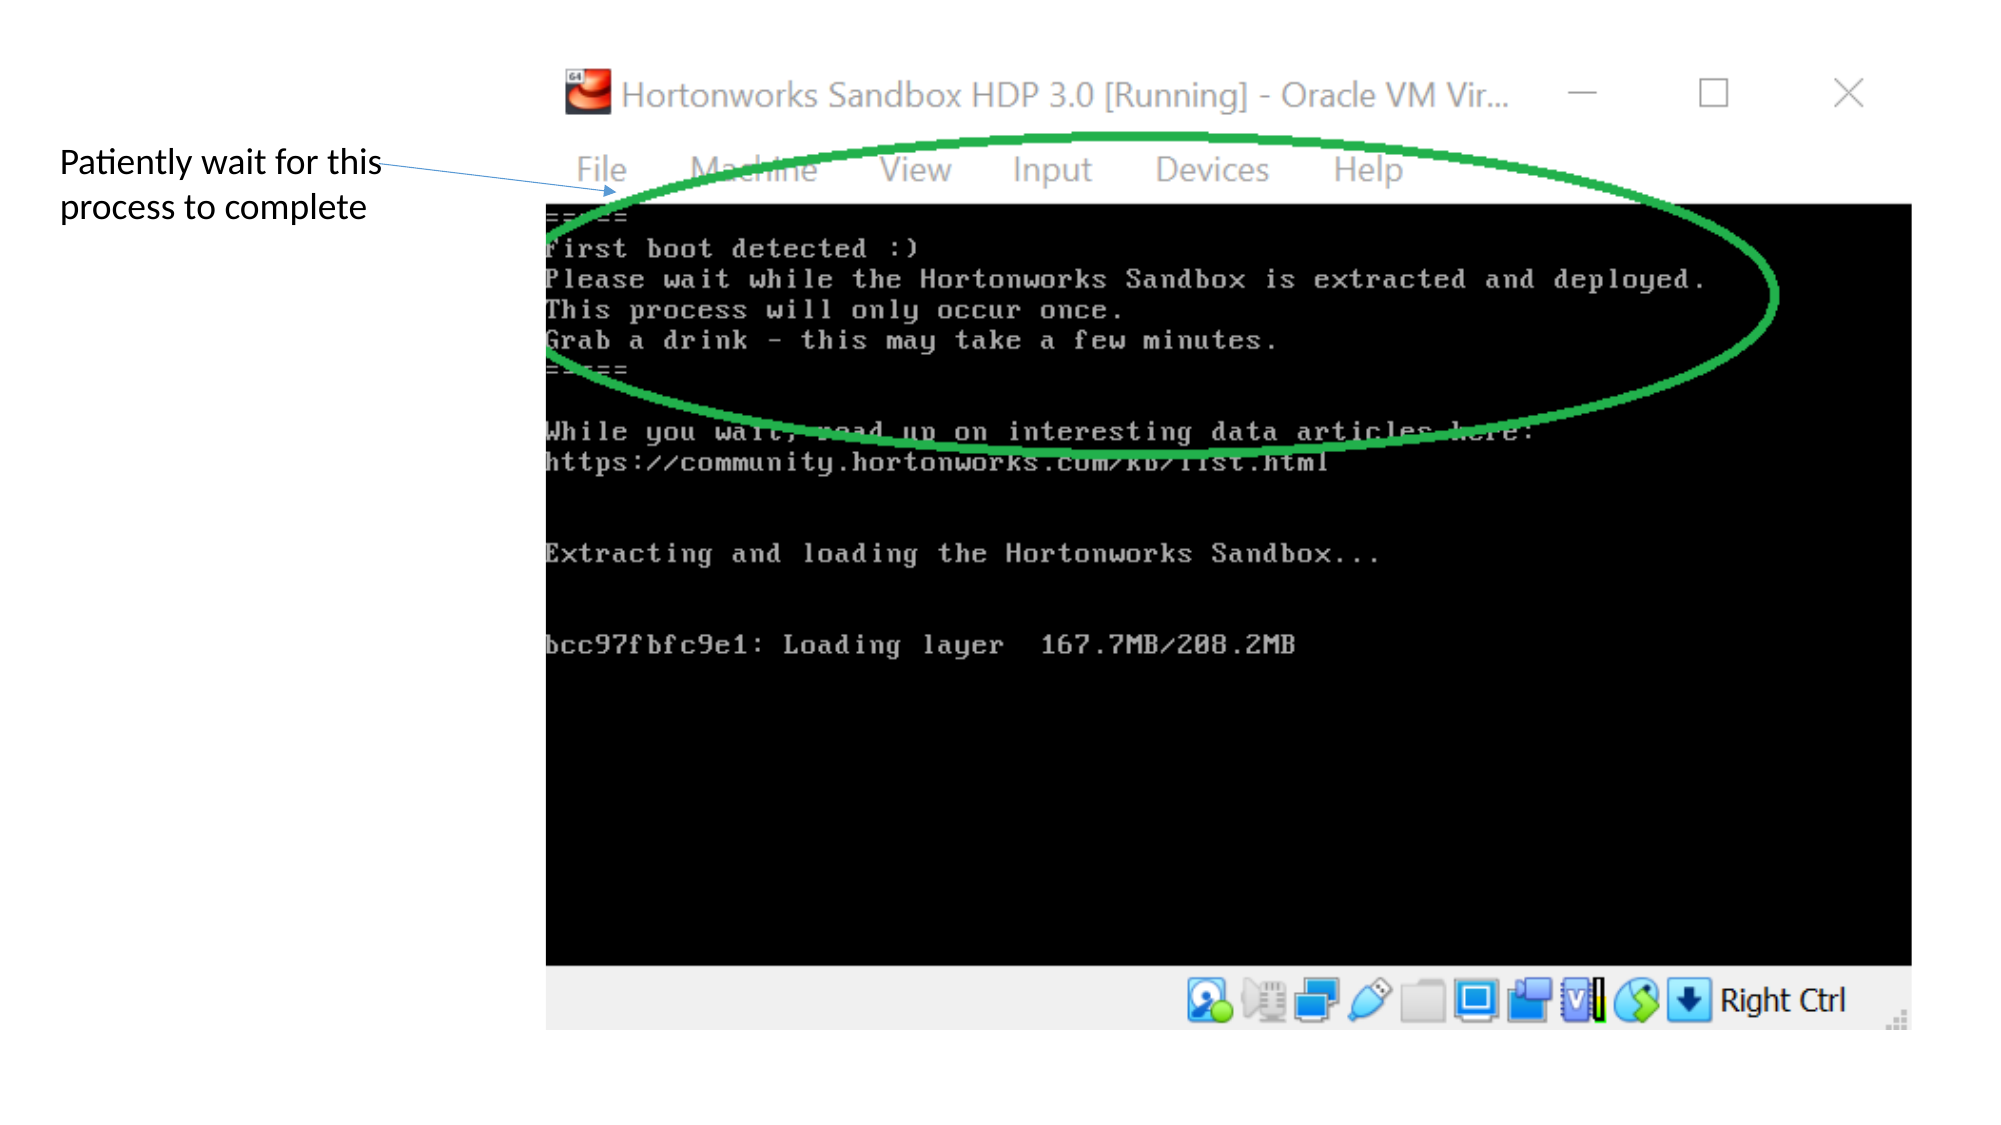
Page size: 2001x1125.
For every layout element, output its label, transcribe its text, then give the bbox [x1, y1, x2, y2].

picture [545, 54, 1912, 1031]
text_box Patiently wait for this process to complete [45, 129, 489, 235]
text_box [378, 163, 617, 193]
